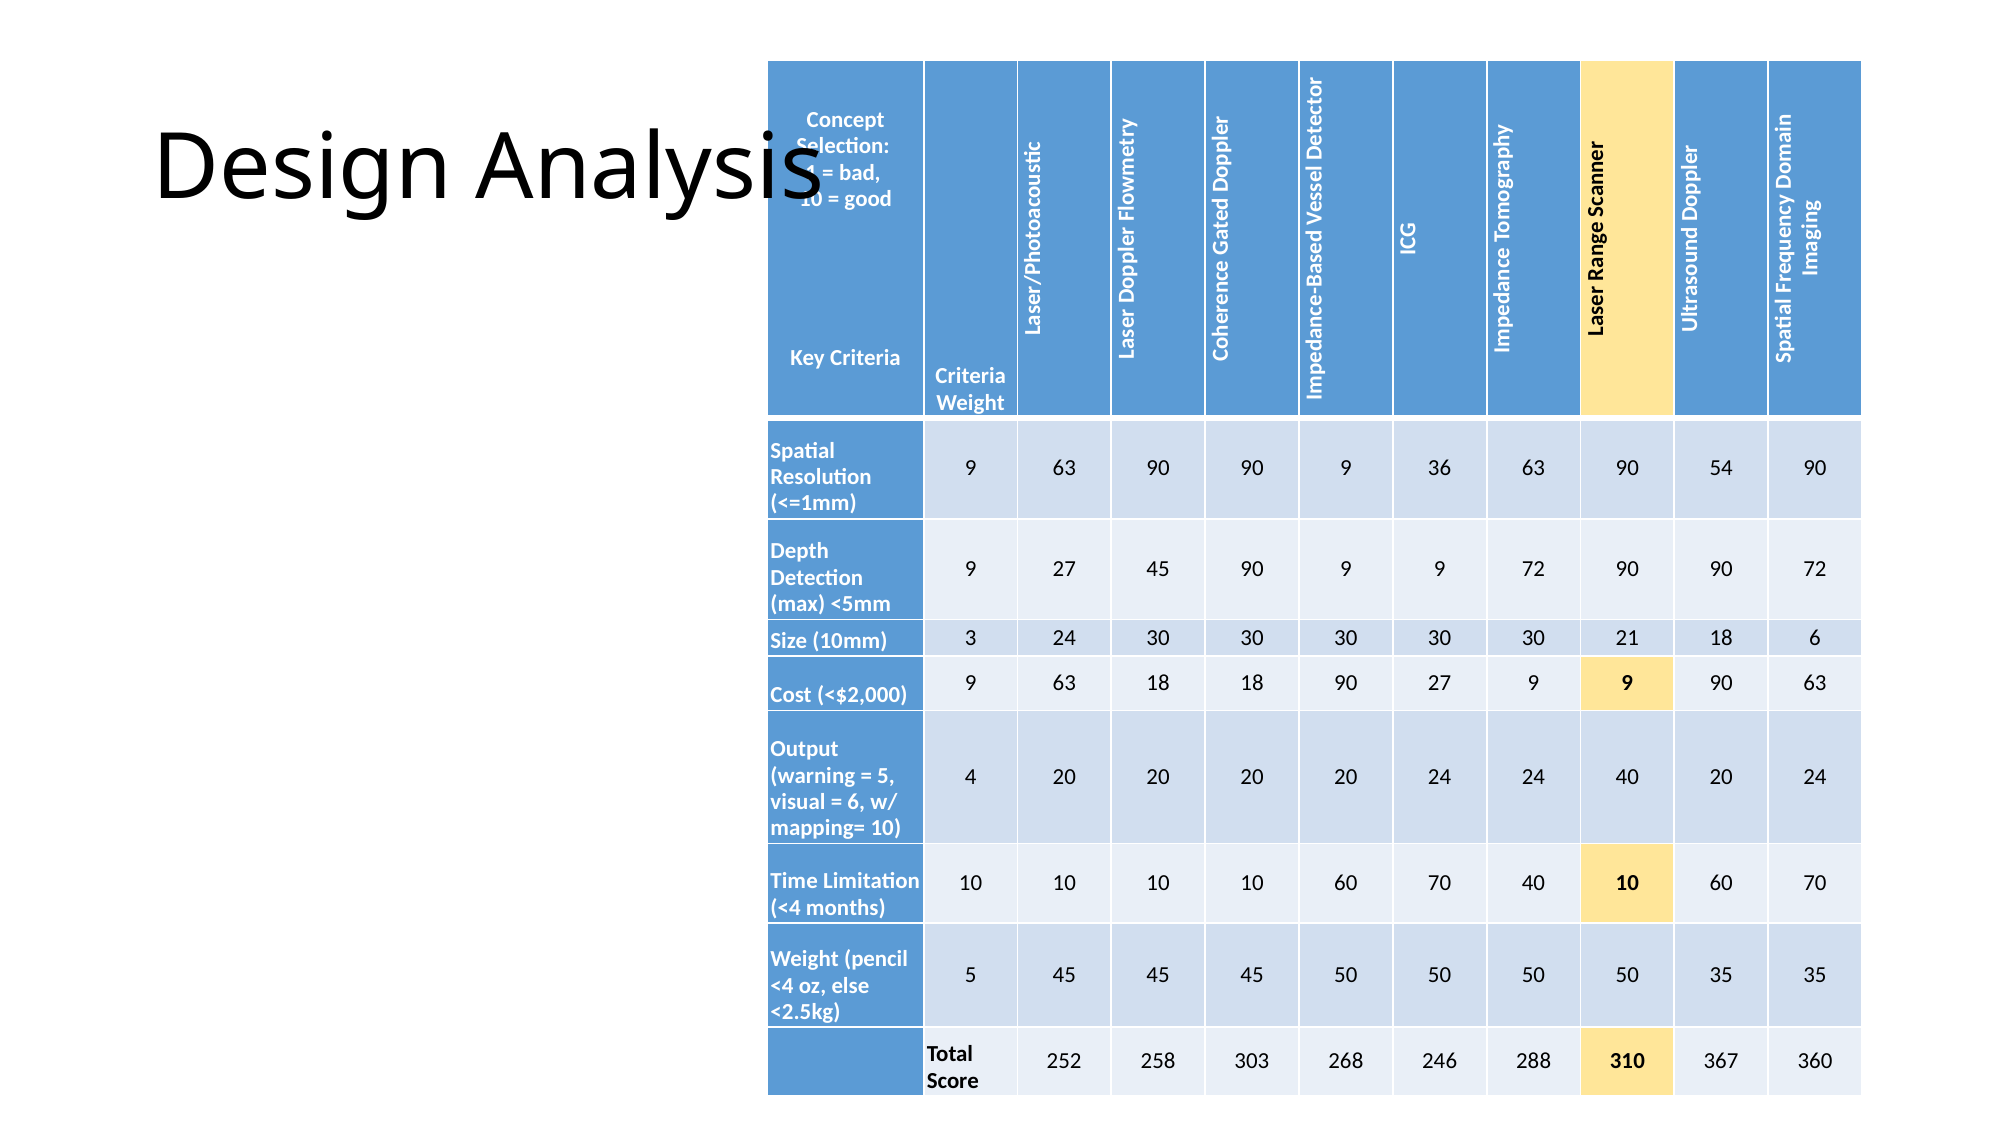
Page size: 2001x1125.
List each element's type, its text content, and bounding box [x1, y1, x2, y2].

table_cell 24 [1488, 711, 1580, 843]
table_cell 30 [1300, 620, 1392, 655]
table_cell 9 [925, 421, 1017, 518]
table_cell 258 [1112, 1028, 1204, 1095]
table_cell 367 [1675, 1028, 1767, 1095]
table_header Laser/Photoacoustic [1018, 278, 1110, 415]
table_cell 70 [1394, 844, 1486, 922]
table_header Laser Doppler Flowmetry [1112, 278, 1204, 415]
table_cell 288 [1488, 1028, 1580, 1095]
table_cell 27 [1394, 657, 1486, 710]
table_cell 63 [1769, 657, 1861, 710]
table_cell 90 [1675, 657, 1767, 710]
table_header Impedance-Based Vessel Detector [1300, 278, 1392, 415]
table_cell 70 [1769, 844, 1861, 922]
table_cell 20 [1300, 711, 1392, 843]
table_cell 50 [1300, 924, 1392, 1026]
table_cell 360 [1769, 1028, 1861, 1095]
table_cell 90 [1206, 421, 1298, 518]
table_cell 9 [1300, 421, 1392, 518]
table_cell 303 [1206, 1028, 1298, 1095]
table_cell 35 [1675, 924, 1767, 1026]
table_cell 9 [1581, 657, 1673, 710]
table_header Concept Selection: 1 = bad, 10 = good Key Criteria [768, 278, 923, 415]
table_cell 90 [1206, 520, 1298, 619]
table_cell 90 [1675, 520, 1767, 619]
table_cell 90 [1300, 657, 1392, 710]
table_cell 45 [1018, 924, 1110, 1026]
table_cell 90 [1112, 421, 1204, 518]
table_cell 20 [1675, 711, 1767, 843]
table_header Criteria Weight [925, 278, 1017, 415]
table_cell 63 [1018, 421, 1110, 518]
table_cell 50 [1394, 924, 1486, 1026]
table_cell 24 [1018, 620, 1110, 655]
table_cell 310 [1581, 1028, 1673, 1095]
table_cell Size (10mm) [768, 620, 923, 655]
table_cell 40 [1581, 711, 1673, 843]
table_cell 63 [1488, 421, 1580, 518]
table_cell 246 [1394, 1028, 1486, 1095]
table_cell 24 [1394, 711, 1486, 843]
table_cell 10 [1018, 844, 1110, 922]
table_cell 45 [1112, 924, 1204, 1026]
table_cell 90 [1581, 421, 1673, 518]
table_cell 60 [1300, 844, 1392, 922]
table_cell 90 [1769, 421, 1861, 518]
table_cell 45 [1112, 520, 1204, 619]
table_cell 72 [1488, 520, 1580, 619]
table_cell 20 [1018, 711, 1110, 843]
table_cell 50 [1581, 924, 1673, 1026]
table_cell 27 [1018, 520, 1110, 619]
table_cell Weight (pencil <4 oz, else <2.5kg) [768, 924, 923, 1026]
table_header Coherence Gated Doppler [1206, 278, 1298, 415]
table_header Laser Range Scanner [1581, 278, 1673, 415]
table_cell 9 [925, 657, 1017, 710]
table_cell 35 [1769, 924, 1861, 1026]
table_cell Spatial Resolution (<=1mm) [768, 421, 923, 518]
table_cell 30 [1394, 620, 1486, 655]
table_cell 9 [1488, 657, 1580, 710]
table_header Spatial Frequency Domain Imaging [1769, 278, 1861, 415]
table_cell 50 [1488, 924, 1580, 1026]
table_cell 3 [925, 620, 1017, 655]
title Design Analysis [137, 59, 1863, 278]
table_cell 20 [1112, 711, 1204, 843]
table_cell Total Score [925, 1028, 1017, 1095]
table_cell 252 [1018, 1028, 1110, 1095]
table_cell 45 [1206, 924, 1298, 1026]
table_cell 30 [1488, 620, 1580, 655]
table_cell 4 [925, 711, 1017, 843]
table_cell 6 [1769, 620, 1861, 655]
table_cell Cost (<$2,000) [768, 657, 923, 710]
table_cell 18 [1675, 620, 1767, 655]
table_cell 72 [1769, 520, 1861, 619]
table_cell Output (warning = 5, visual = 6, w/ mapping= 10) [768, 711, 923, 843]
table_cell 9 [1300, 520, 1392, 619]
table_cell Depth Detection (max) <5mm [768, 520, 923, 619]
table_cell 21 [1581, 620, 1673, 655]
table_cell 18 [1112, 657, 1204, 710]
table_cell 63 [1018, 657, 1110, 710]
table_cell 10 [925, 844, 1017, 922]
table_cell 18 [1206, 657, 1298, 710]
table_cell 9 [925, 520, 1017, 619]
table_cell 20 [1206, 711, 1298, 843]
table_cell 10 [1112, 844, 1204, 922]
table_header Ultrasound Doppler [1675, 278, 1767, 415]
table_header ICG [1394, 278, 1486, 415]
table_cell 30 [1206, 620, 1298, 655]
table_cell Time Limitation (<4 months) [768, 844, 923, 922]
table_cell 9 [1394, 520, 1486, 619]
table_cell 24 [1769, 711, 1861, 843]
table_header Impedance Tomography [1488, 278, 1580, 415]
table_cell 36 [1394, 421, 1486, 518]
table_cell 268 [1300, 1028, 1392, 1095]
table_cell 10 [1581, 844, 1673, 922]
table_cell 54 [1675, 421, 1767, 518]
table_cell 5 [925, 924, 1017, 1026]
table_cell 10 [1206, 844, 1298, 922]
table_cell [768, 1028, 923, 1095]
table_cell 60 [1675, 844, 1767, 922]
table_cell 40 [1488, 844, 1580, 922]
table_cell 90 [1581, 520, 1673, 619]
table_cell 30 [1112, 620, 1204, 655]
